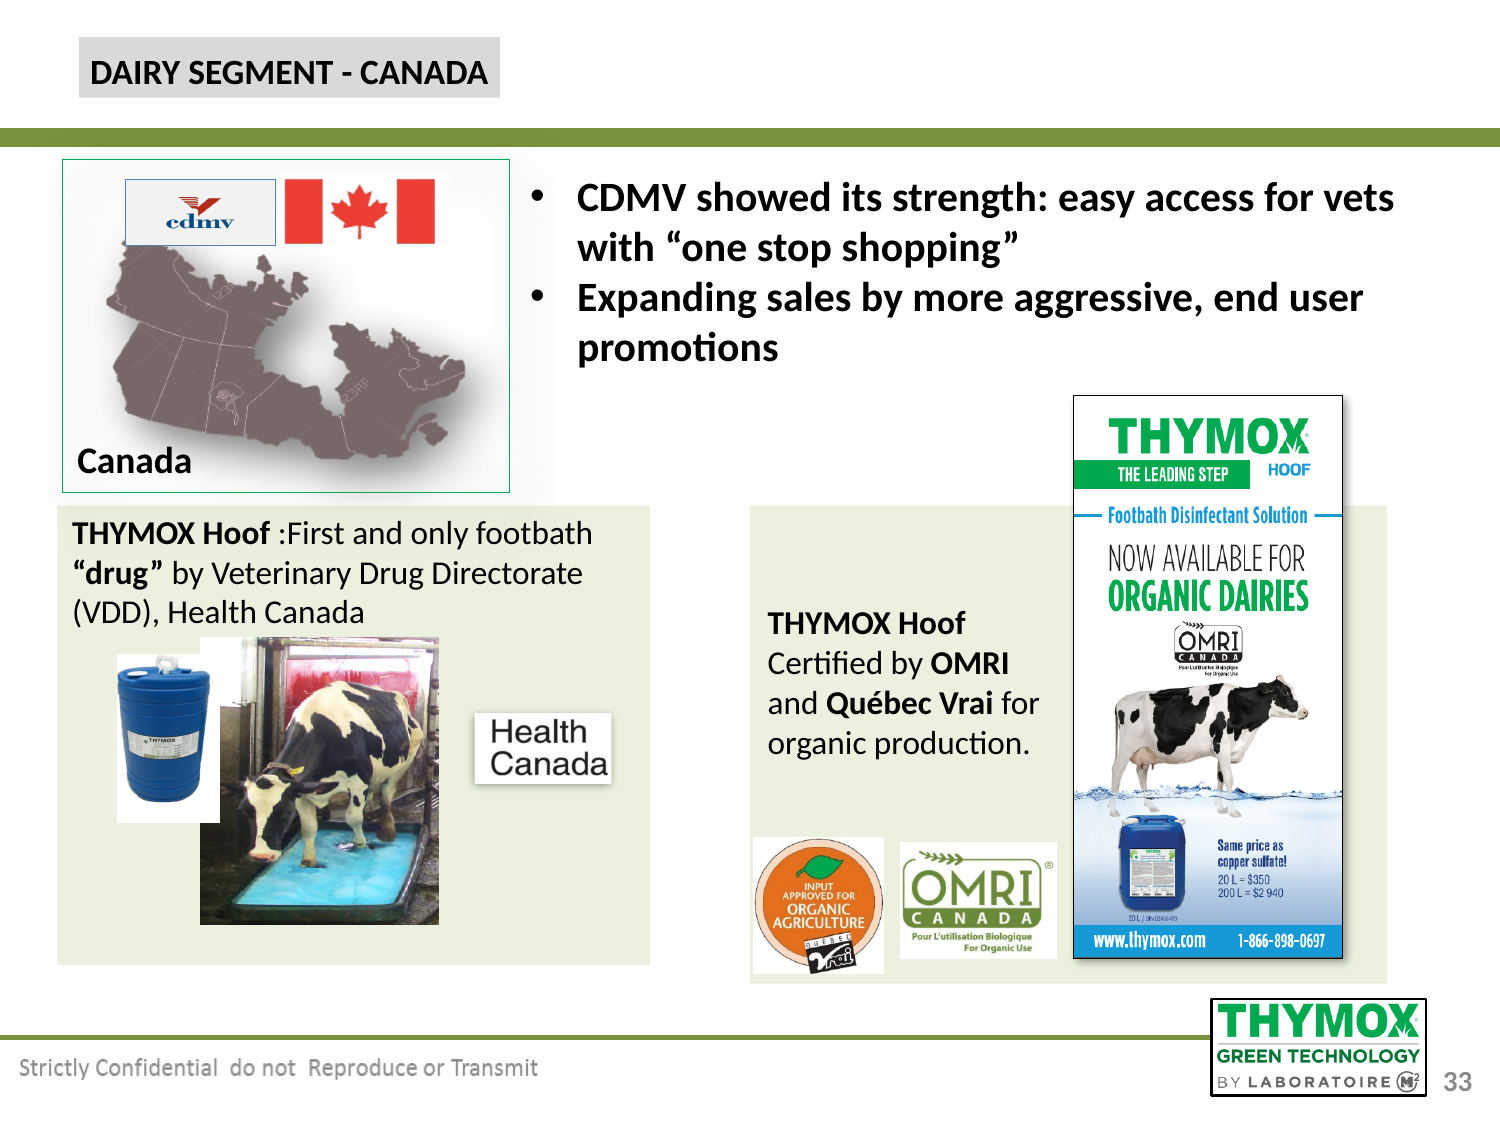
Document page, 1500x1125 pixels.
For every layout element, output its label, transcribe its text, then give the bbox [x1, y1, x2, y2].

picture [900, 841, 1057, 959]
picture [474, 705, 612, 784]
text_box THYMOX Hoof Certified by OMRI and Québec Vrai for organic production. [752, 554, 1064, 769]
text_box [749, 505, 1388, 984]
text_box Dairy segment - Canada [78, 37, 500, 98]
picture [117, 637, 439, 926]
slide_number 33 [1387, 1050, 1488, 1110]
picture [1073, 395, 1343, 959]
text_box THYMOX Hoof :First and only footbath “drug” by Veterinary Drug Directorate (VDD), Health Canada [57, 503, 618, 678]
picture [62, 159, 510, 493]
text_box CDMV showed its strength: easy access for vets with “one stop shopping” Expanding sales by more aggressive, end user promotions [515, 162, 1482, 481]
text_box [57, 505, 650, 965]
picture [3, 1037, 554, 1098]
picture [1213, 1000, 1425, 1094]
picture [752, 837, 884, 975]
